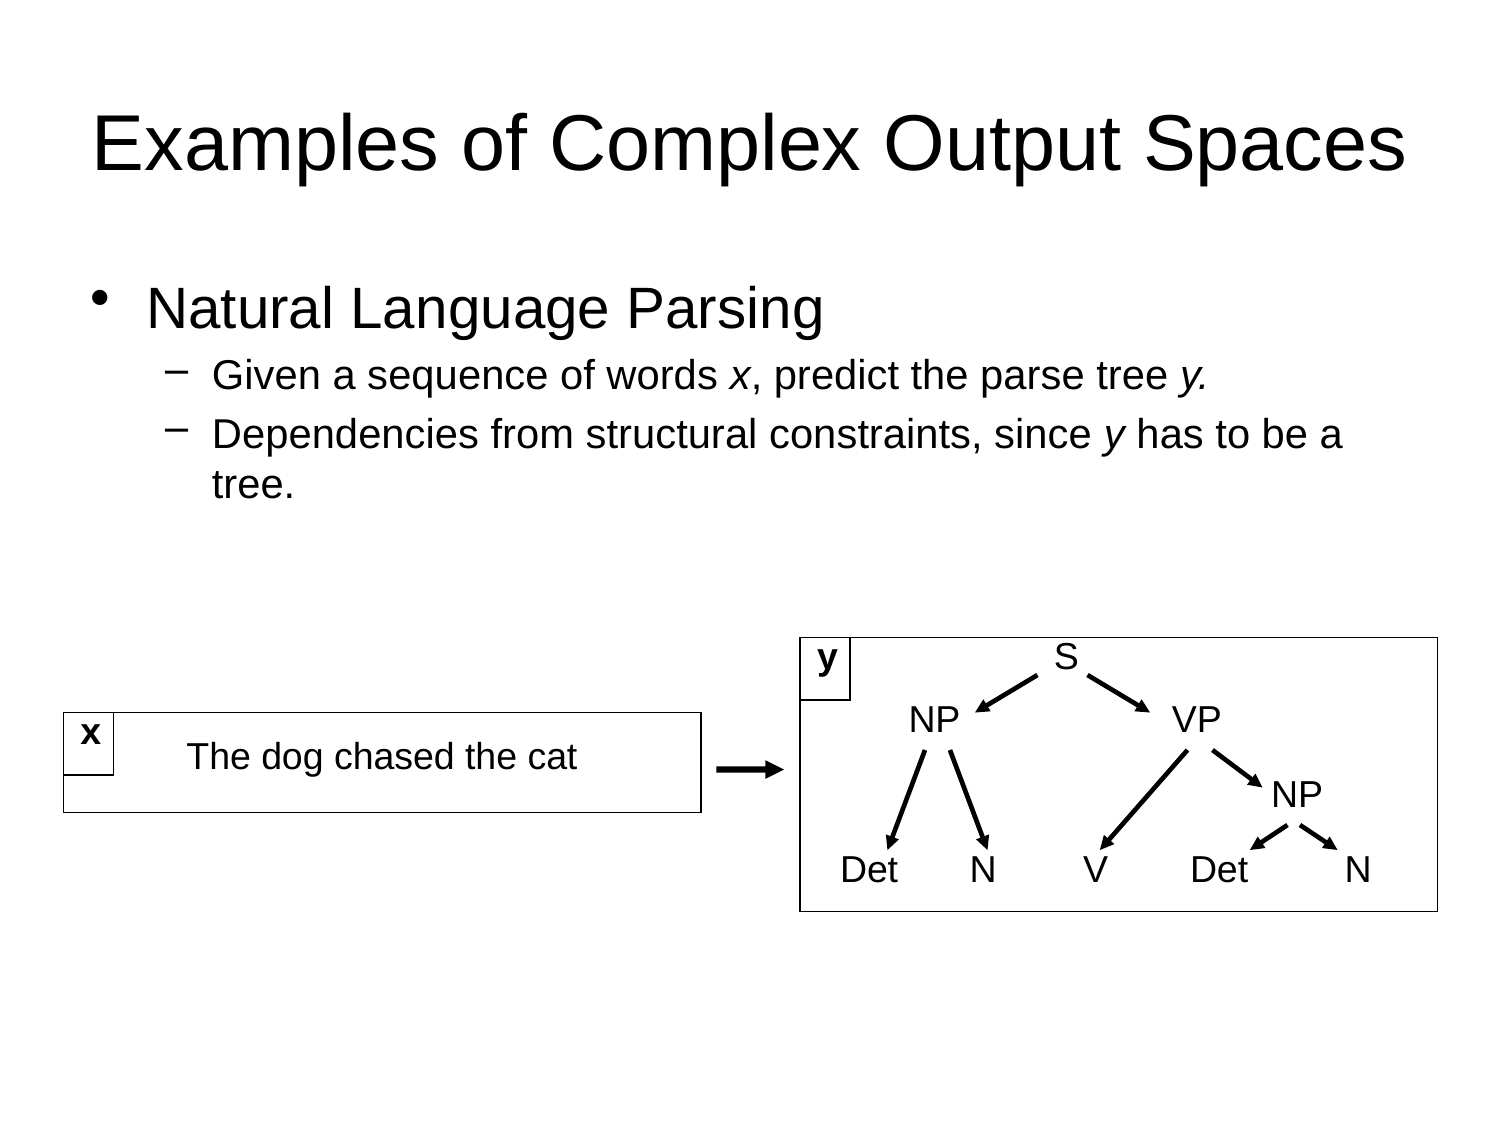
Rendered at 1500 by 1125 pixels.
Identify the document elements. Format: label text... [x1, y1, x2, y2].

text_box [799, 624, 1438, 913]
text_box [716, 763, 785, 776]
list Natural Language Parsing Given a sequence of words x, predict the parse tree y. Dependencies from structural constraints, since y has to be a tree. [75, 262, 1425, 1005]
title Examples of Complex Output Spaces [75, 45, 1425, 233]
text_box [63, 699, 702, 813]
